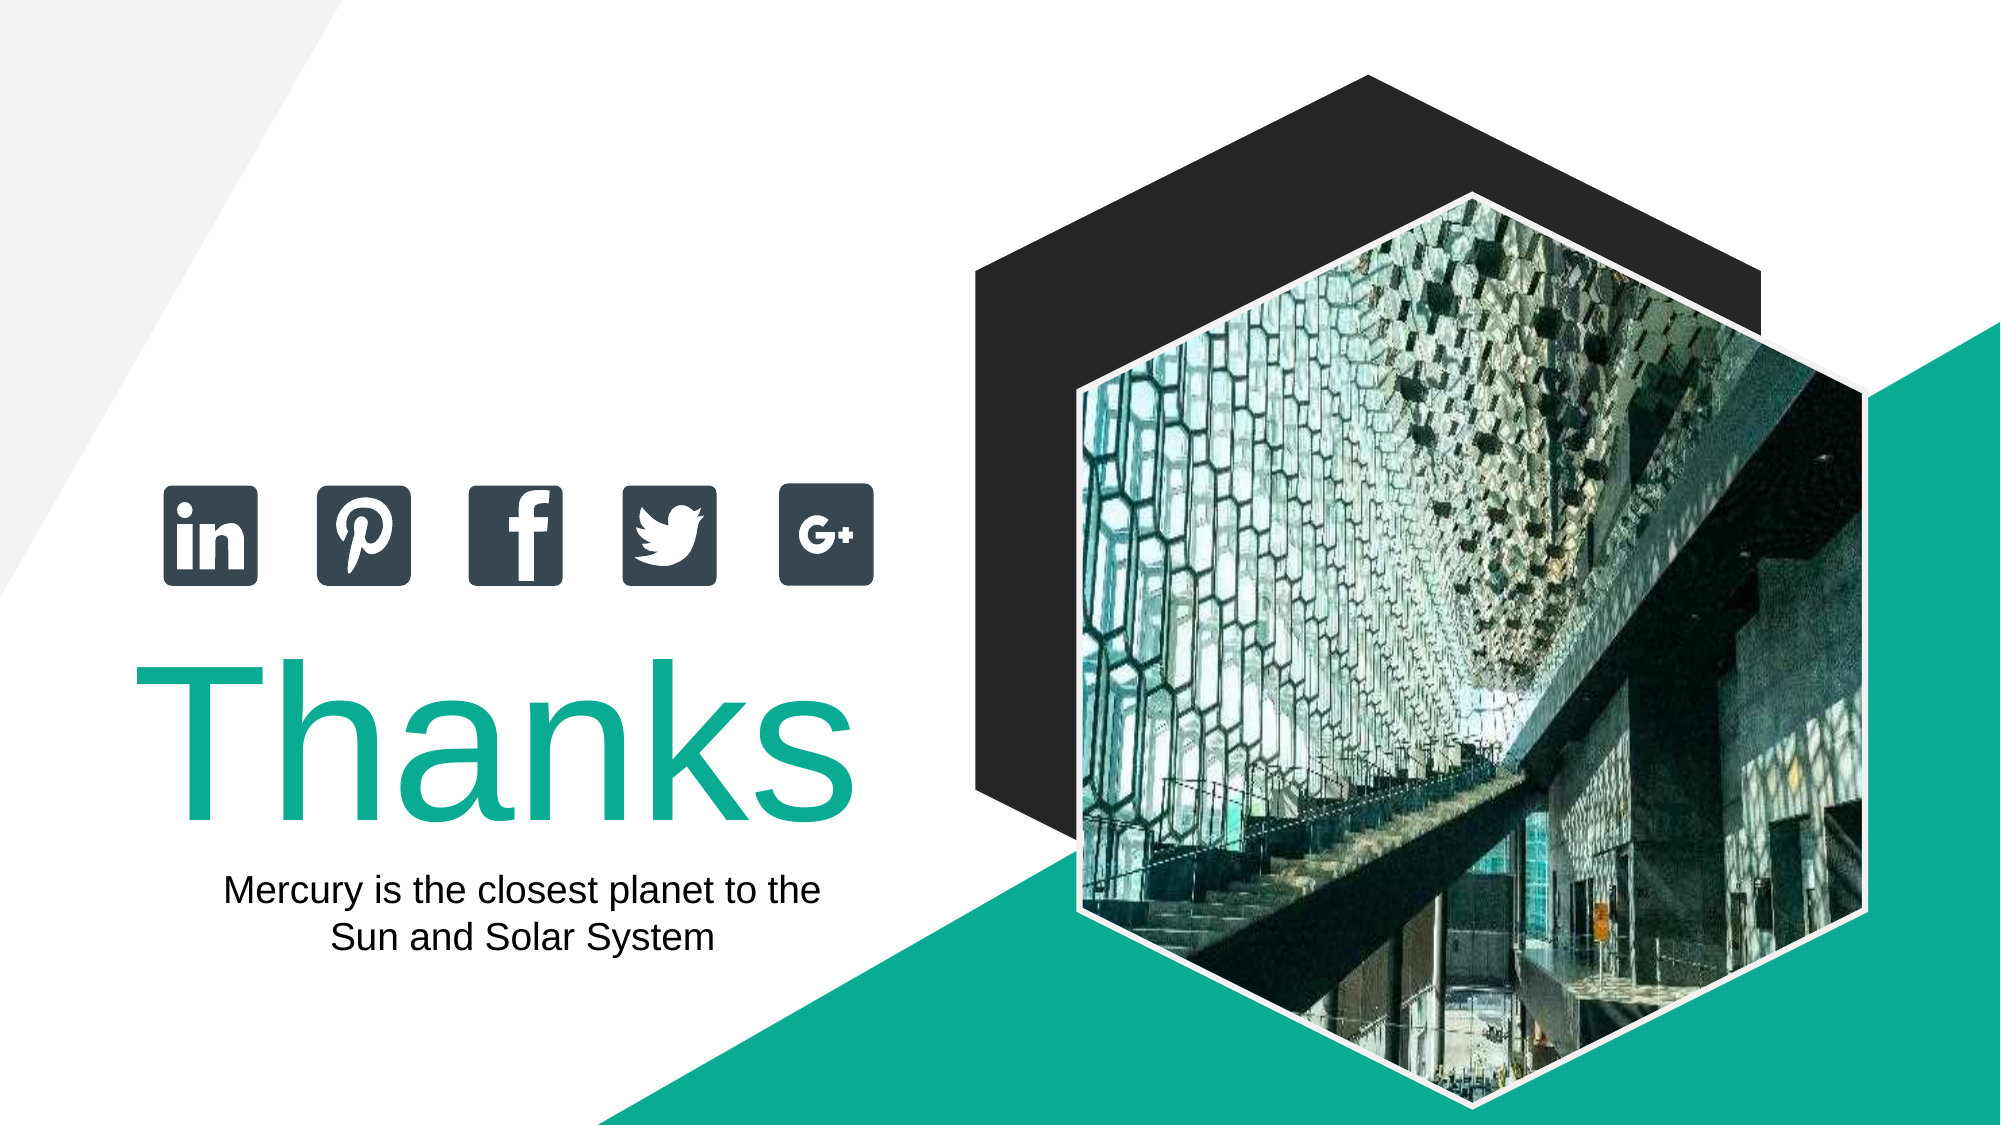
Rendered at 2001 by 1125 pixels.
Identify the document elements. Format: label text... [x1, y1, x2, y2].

text_box [163, 485, 258, 586]
title Thanks [118, 620, 1000, 829]
text_box [316, 485, 411, 586]
text_box [622, 485, 717, 586]
text_box [468, 485, 563, 586]
text_box Mercury is the closest planet to the Sun and Solar System [197, 844, 847, 1056]
text_box [779, 483, 874, 586]
text_box [974, 73, 1762, 843]
text_box [1078, 193, 1867, 1108]
